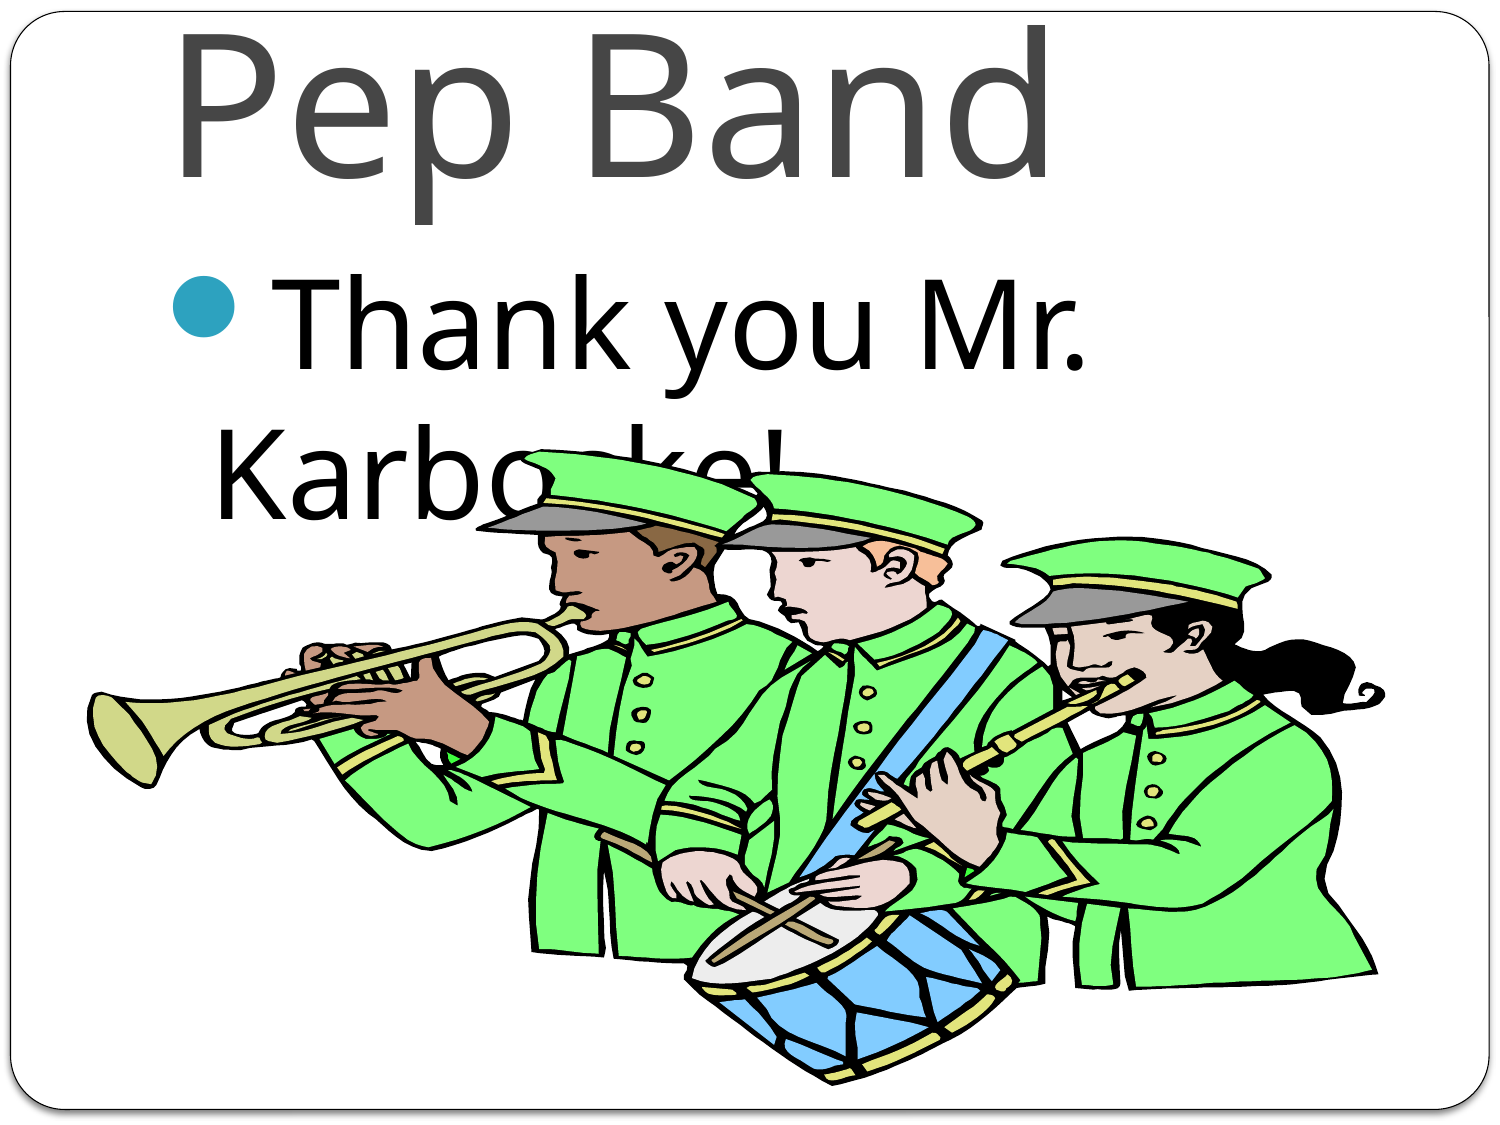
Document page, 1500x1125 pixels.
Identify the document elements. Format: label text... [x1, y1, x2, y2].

picture [74, 448, 1388, 1088]
title Pep Band [150, 45, 1425, 233]
list Thank you Mr. Karboske! [150, 237, 1425, 988]
